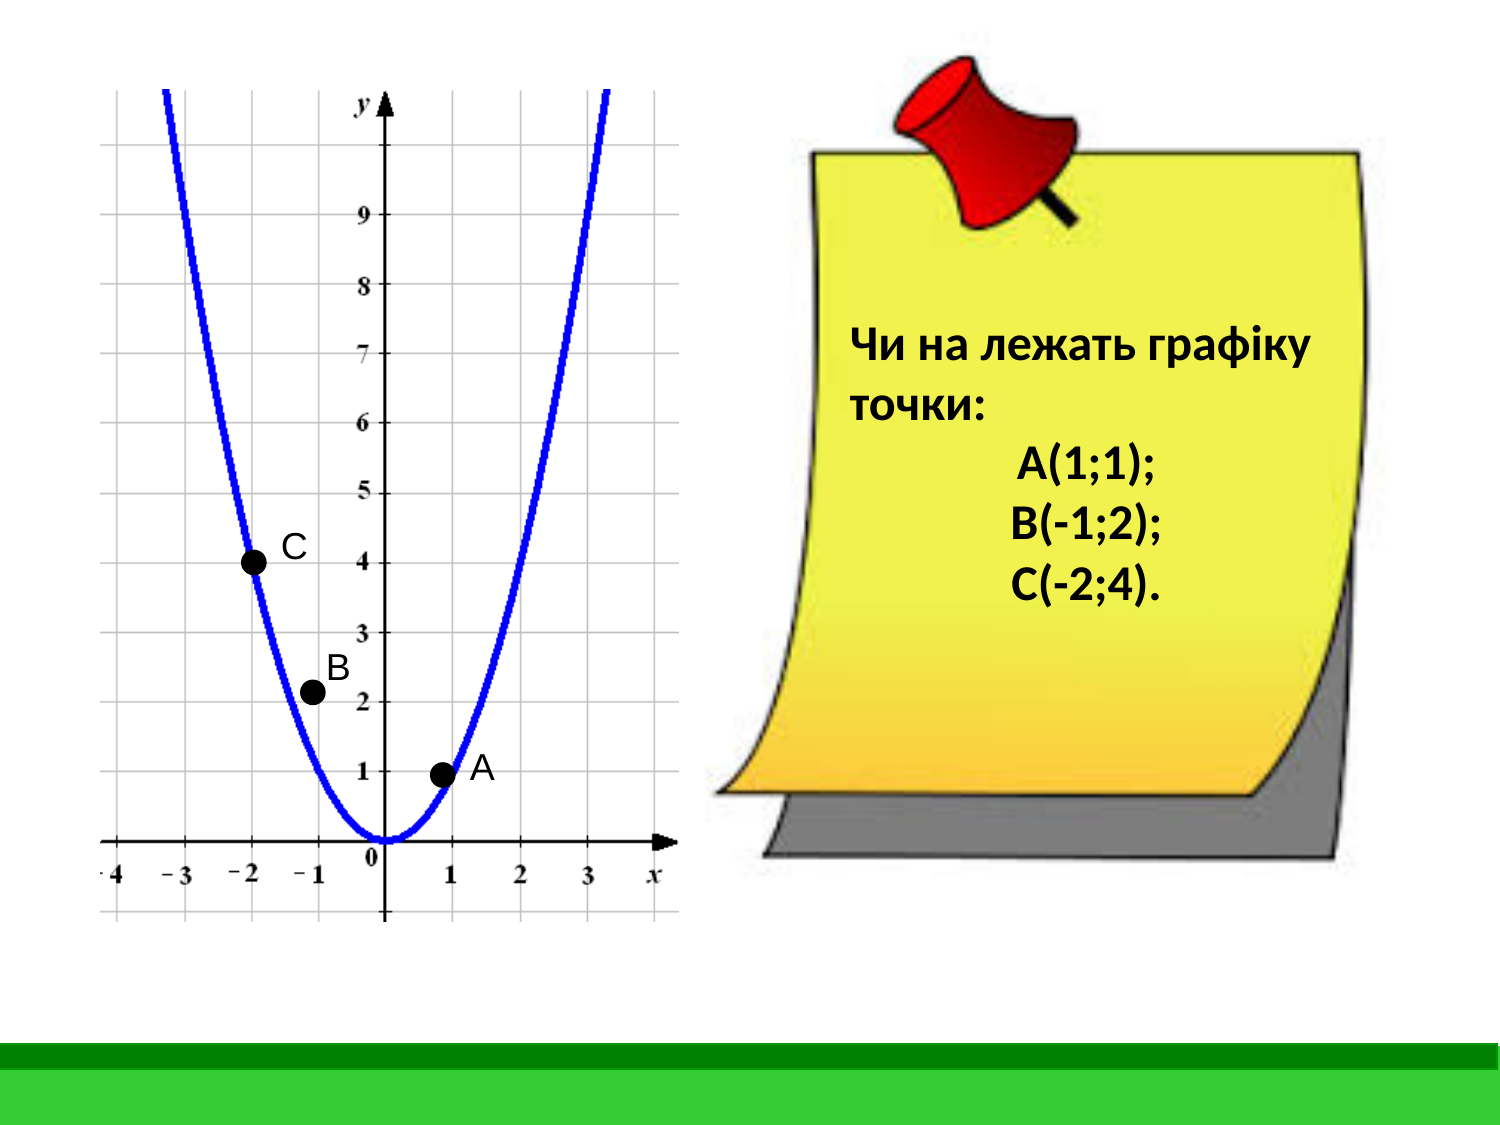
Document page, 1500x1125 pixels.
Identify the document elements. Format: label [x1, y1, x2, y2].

text_box [0, 1043, 1500, 1125]
text_box [100, 89, 681, 924]
picture [679, 30, 1393, 885]
